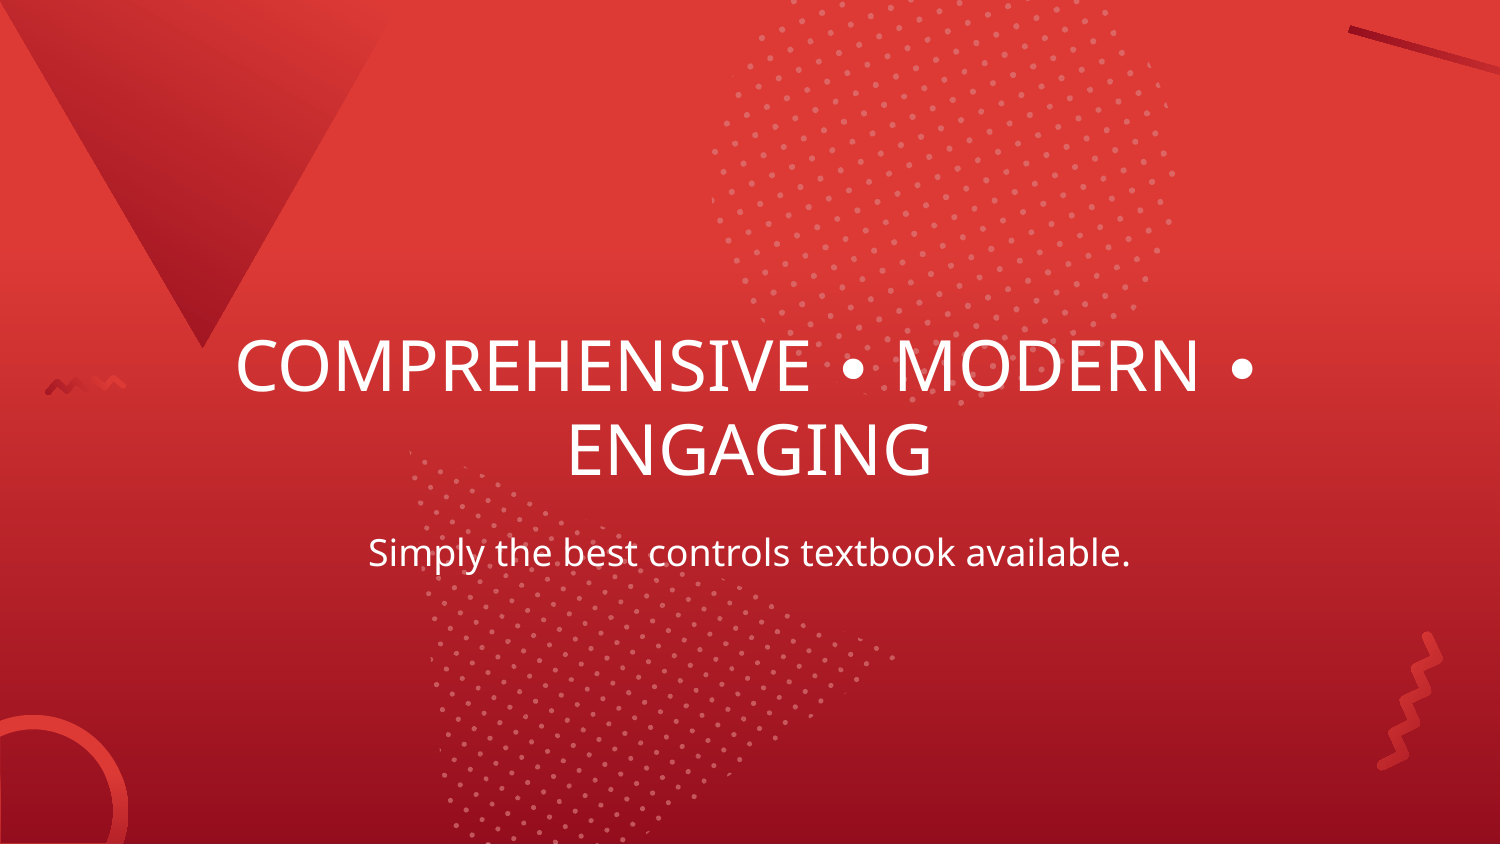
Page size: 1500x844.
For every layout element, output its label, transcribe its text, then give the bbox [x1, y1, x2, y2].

subtitle Simply the best controls textbook available. [86, 514, 1414, 578]
title COMPREHENSIVE ∙ MODERN ∙ ENGAGING [40, 348, 1460, 506]
